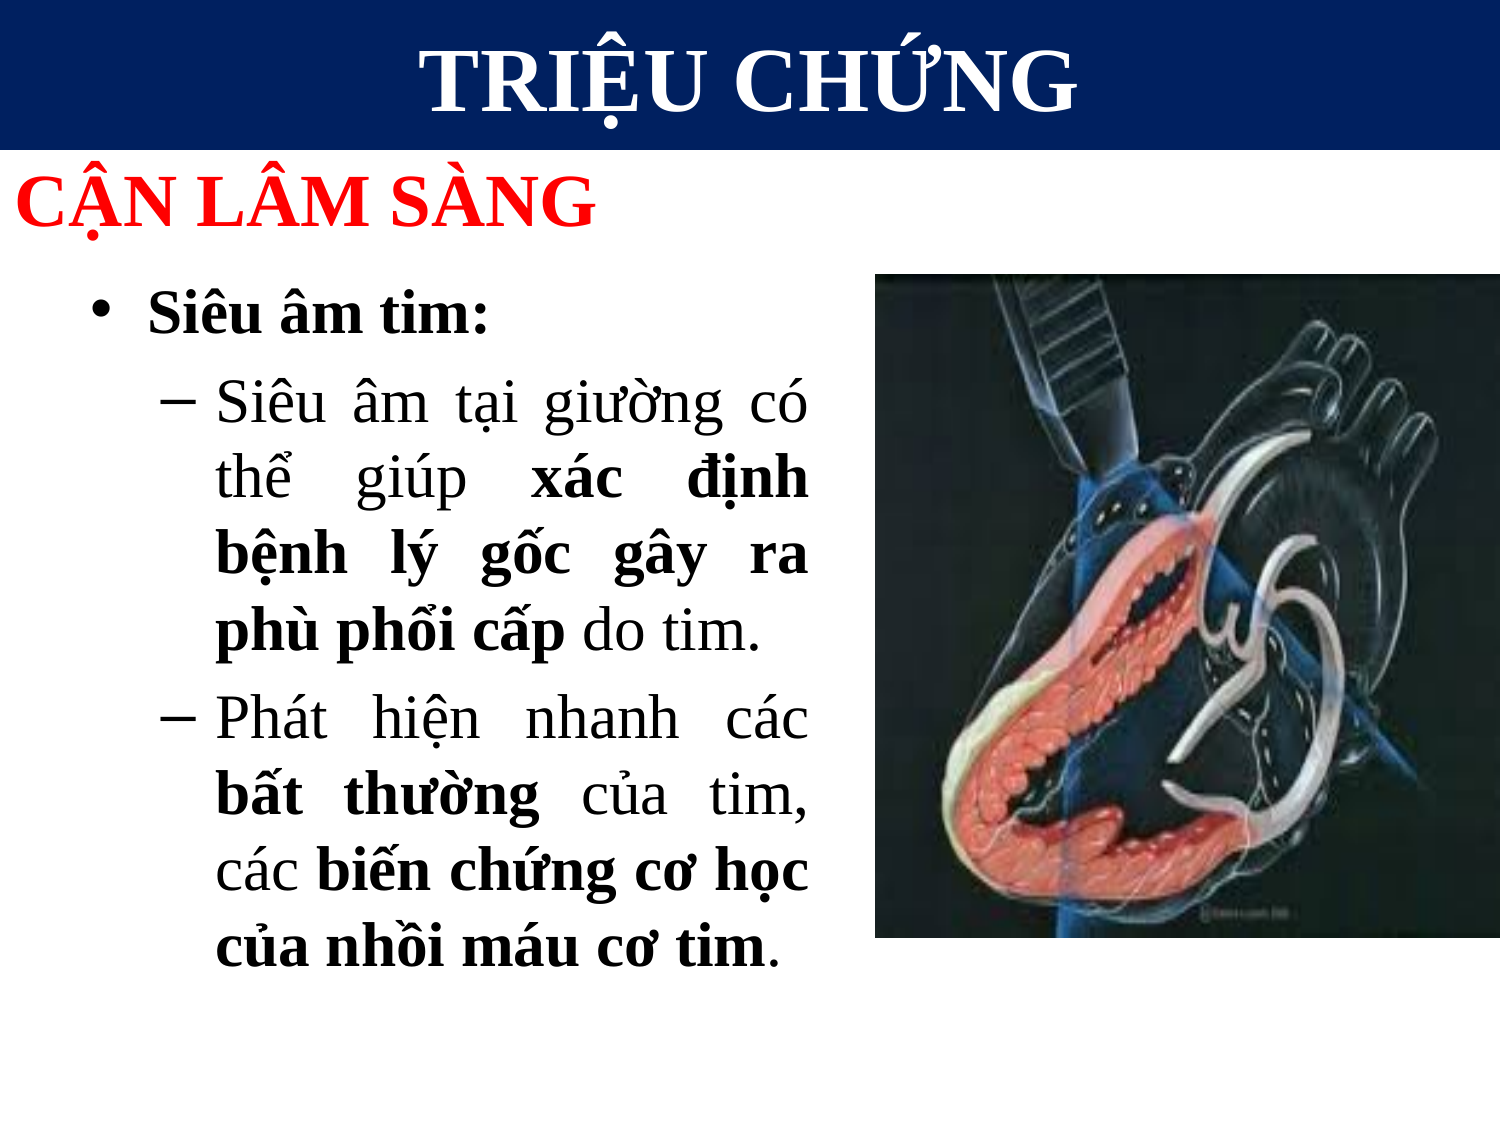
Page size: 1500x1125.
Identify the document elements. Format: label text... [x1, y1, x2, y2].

text_box CẬN LÂM SÀNG [0, 143, 700, 249]
picture [874, 274, 1500, 938]
text_box TRIỆU CHỨNG [0, 0, 1500, 150]
list Siêu âm tim: Siêu âm tại giường có thể giúp xác định bệnh lý gốc gây ra phù phổi cấp do tim. Phát hiện nhanh các bất thường của tim, các biến chứng cơ học của nhồi máu cơ tim. [75, 262, 825, 1005]
